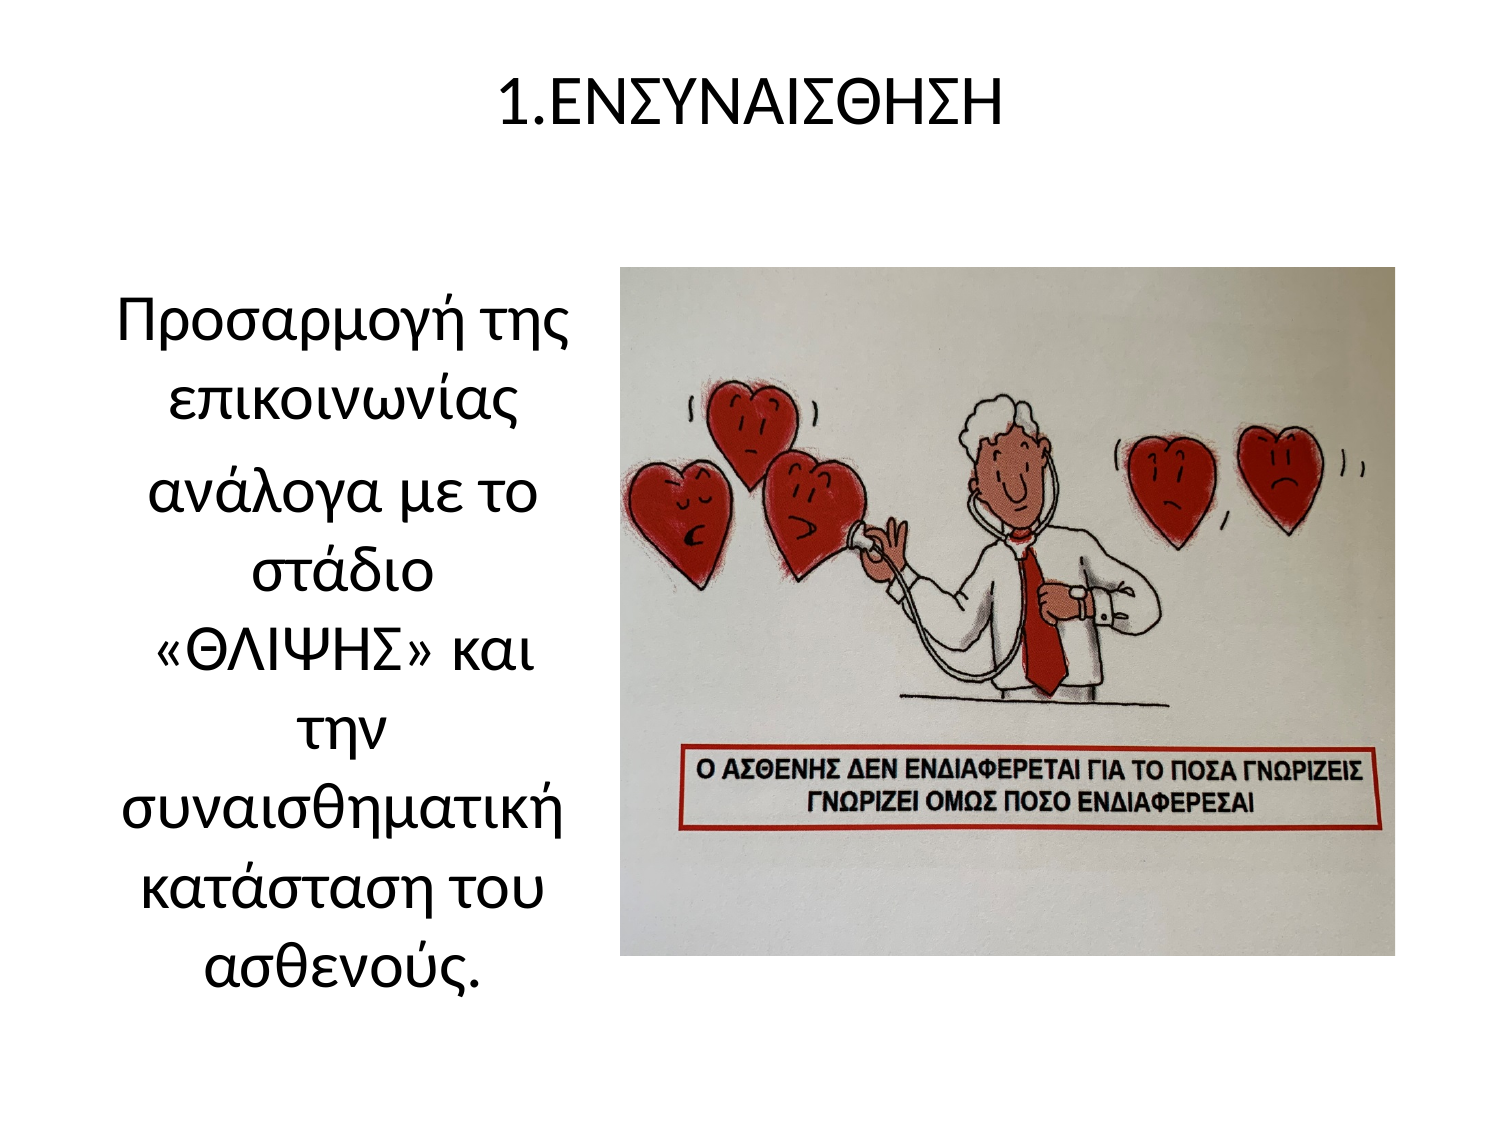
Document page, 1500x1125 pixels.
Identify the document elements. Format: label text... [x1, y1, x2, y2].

picture [619, 266, 1396, 956]
title 1.ΕΝΣΥΝΑΙΣΘΗΣΗ [75, 45, 1425, 233]
list Προσαρμογή της επικοινωνίας ανάλογα με το στάδιο «ΘΛΙΨΗΣ» και την συναισθηματική κατάσταση του ασθενούς. [88, 267, 599, 1010]
